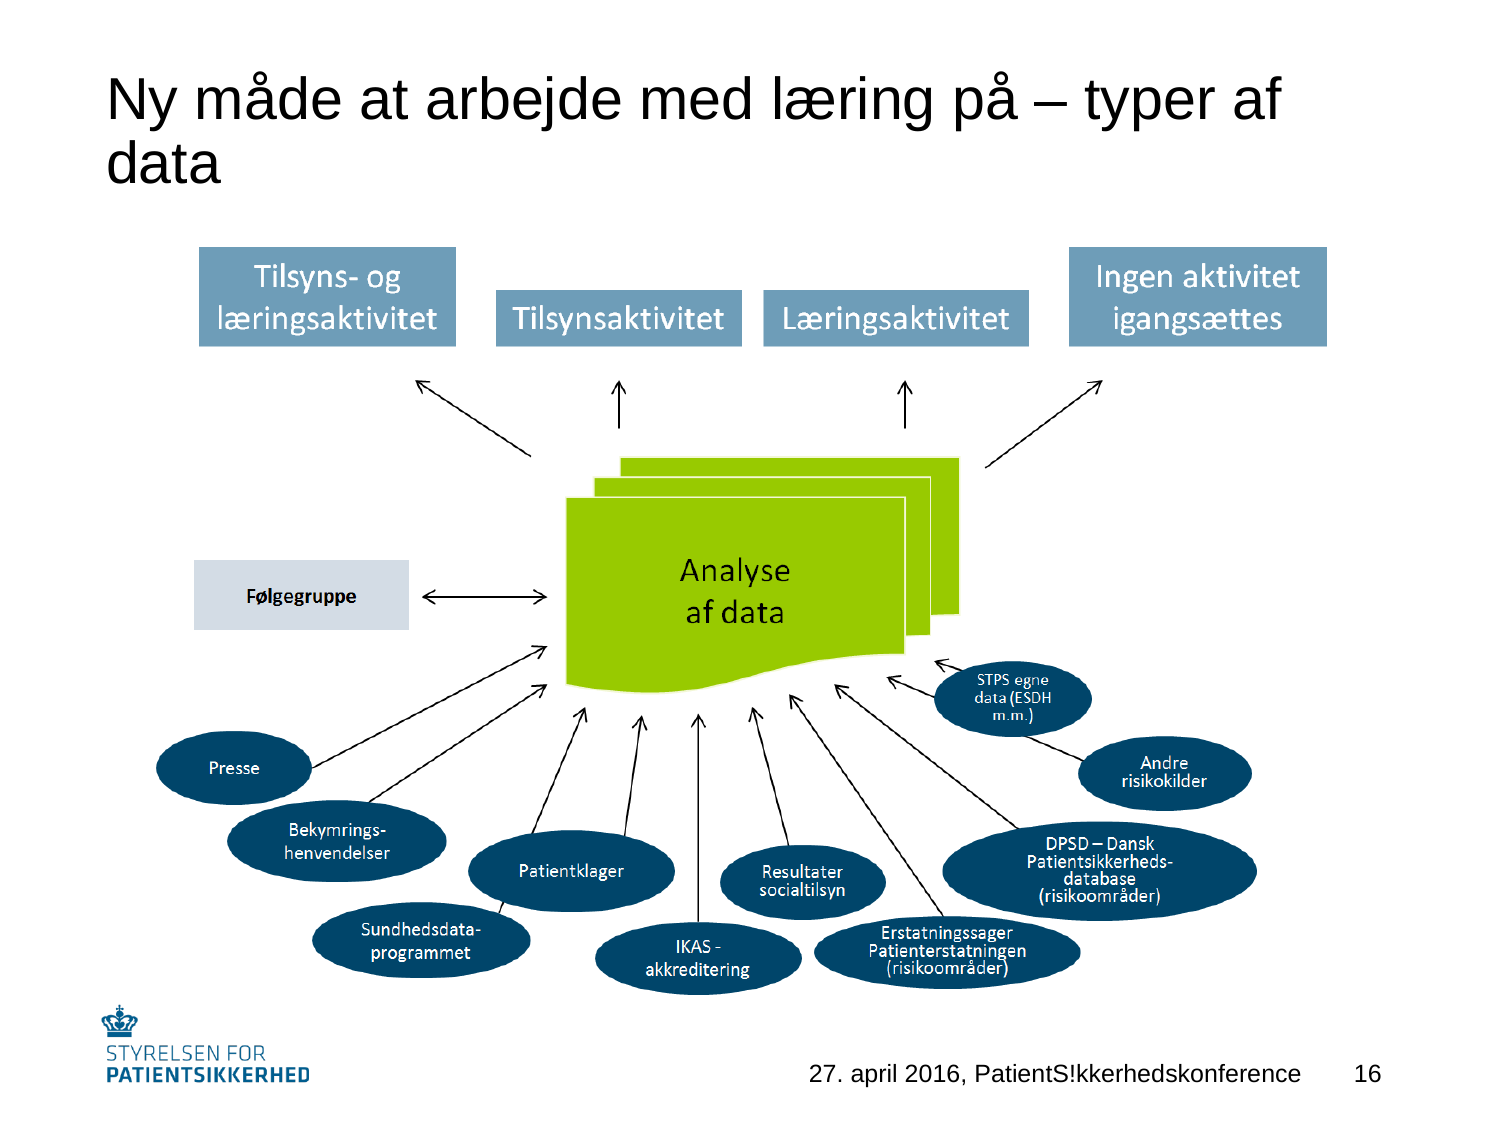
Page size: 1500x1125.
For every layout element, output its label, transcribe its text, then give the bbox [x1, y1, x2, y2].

title Ny måde at arbejde med læring på – typer af data [91, 59, 1397, 205]
slide_number 16 [1318, 1042, 1397, 1103]
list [142, 232, 1343, 1014]
picture [28, 1000, 313, 1101]
footer 27. april 2016, PatientS!kkerhedskonference [316, 1042, 1318, 1103]
